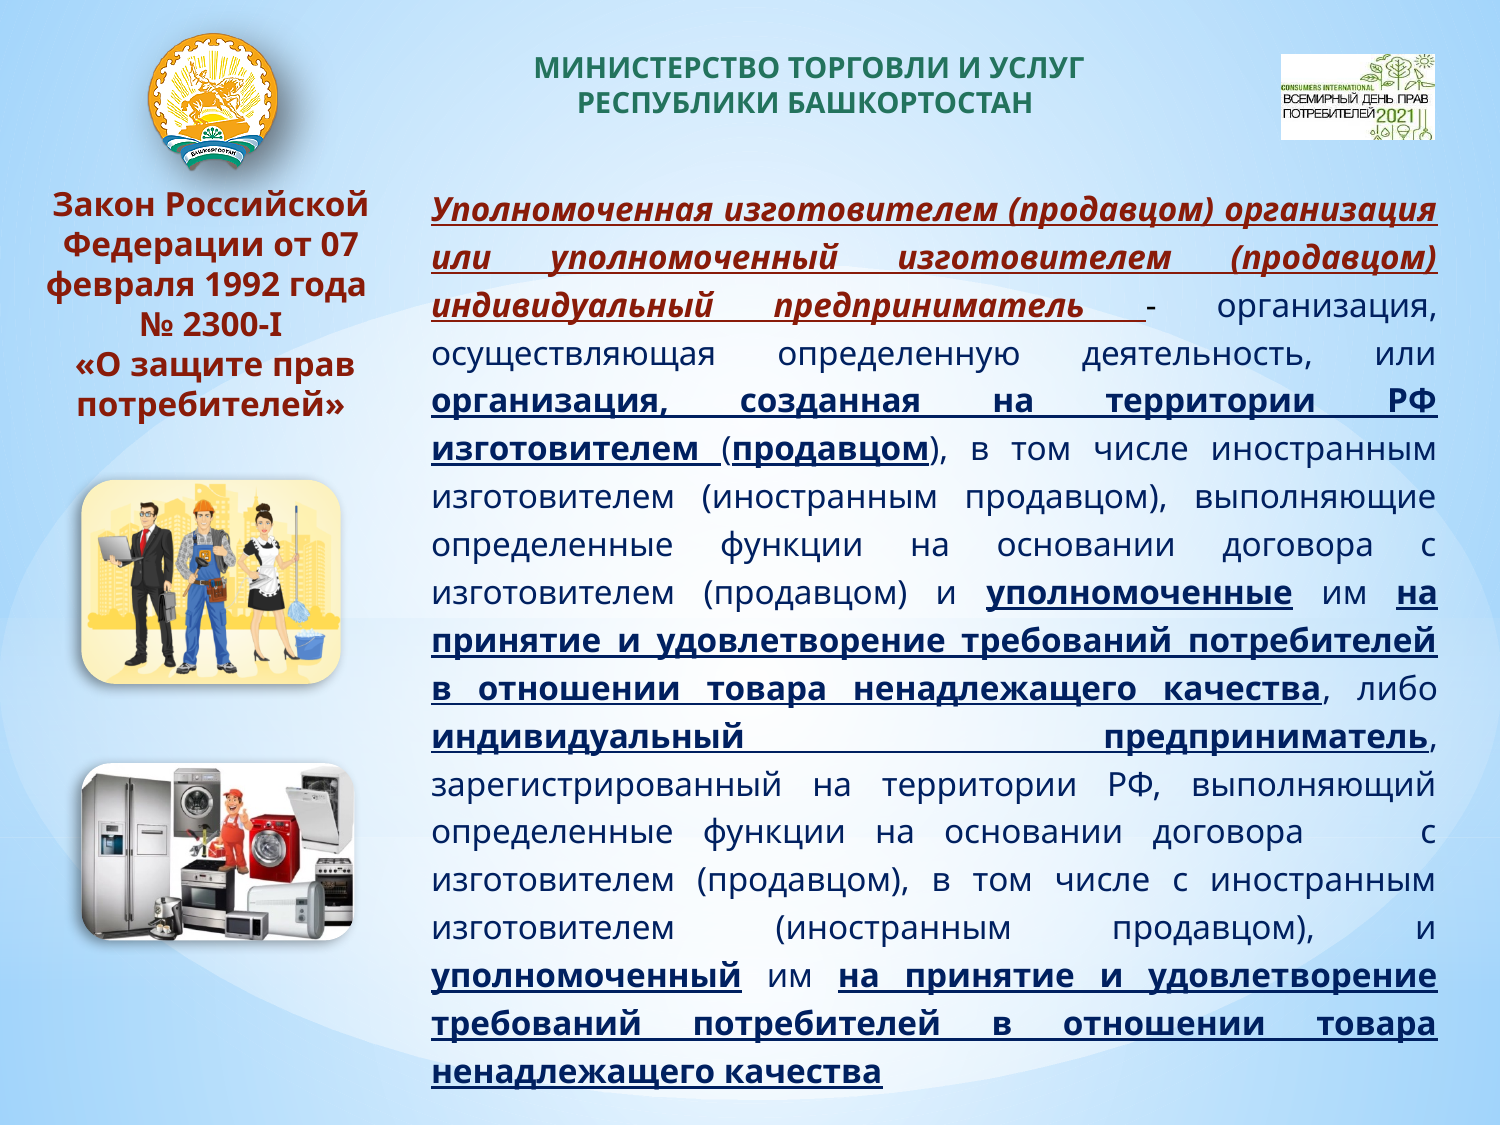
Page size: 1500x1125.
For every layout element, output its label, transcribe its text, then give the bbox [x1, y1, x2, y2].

picture [1281, 54, 1435, 140]
picture [81, 479, 341, 685]
picture [147, 32, 278, 172]
picture [81, 762, 355, 941]
text_box Закон Российской Федерации от 07 февраля 1992 года № 2300-I «О защите прав потребителей» [17, 176, 405, 431]
text_box Уполномоченная изготовителем (продавцом) организация или уполномоченный изготовителем (продавцом) индивидуальный предприниматель - организация, осуществляющая определенную деятельность, или организация, созданная на территории РФ изготовителем (продавцом), в том числе иностранным изготовителем (иностранным продавцом), выполняющие определенные функции на основании договора с изготовителем (продавцом) и уполномоченные им на принятие и удовлетворение требований потребителей в отношении товара ненадлежащего качества, либо индивидуальный предприниматель, зарегистрированный на территории РФ, выполняющий определенные функции на основании договора с изготовителем (продавцом), в том числе с иностранным изготовителем (иностранным продавцом), и уполномоченный им на принятие и удовлетворение требований потребителей в отношении товара ненадлежащего качества [416, 172, 1453, 1098]
text_box МИНИСТЕРСТВО ТОРГОВЛИ И УСЛУГ РЕСПУБЛИКИ БАШКОРТОСТАН [466, 42, 1152, 127]
